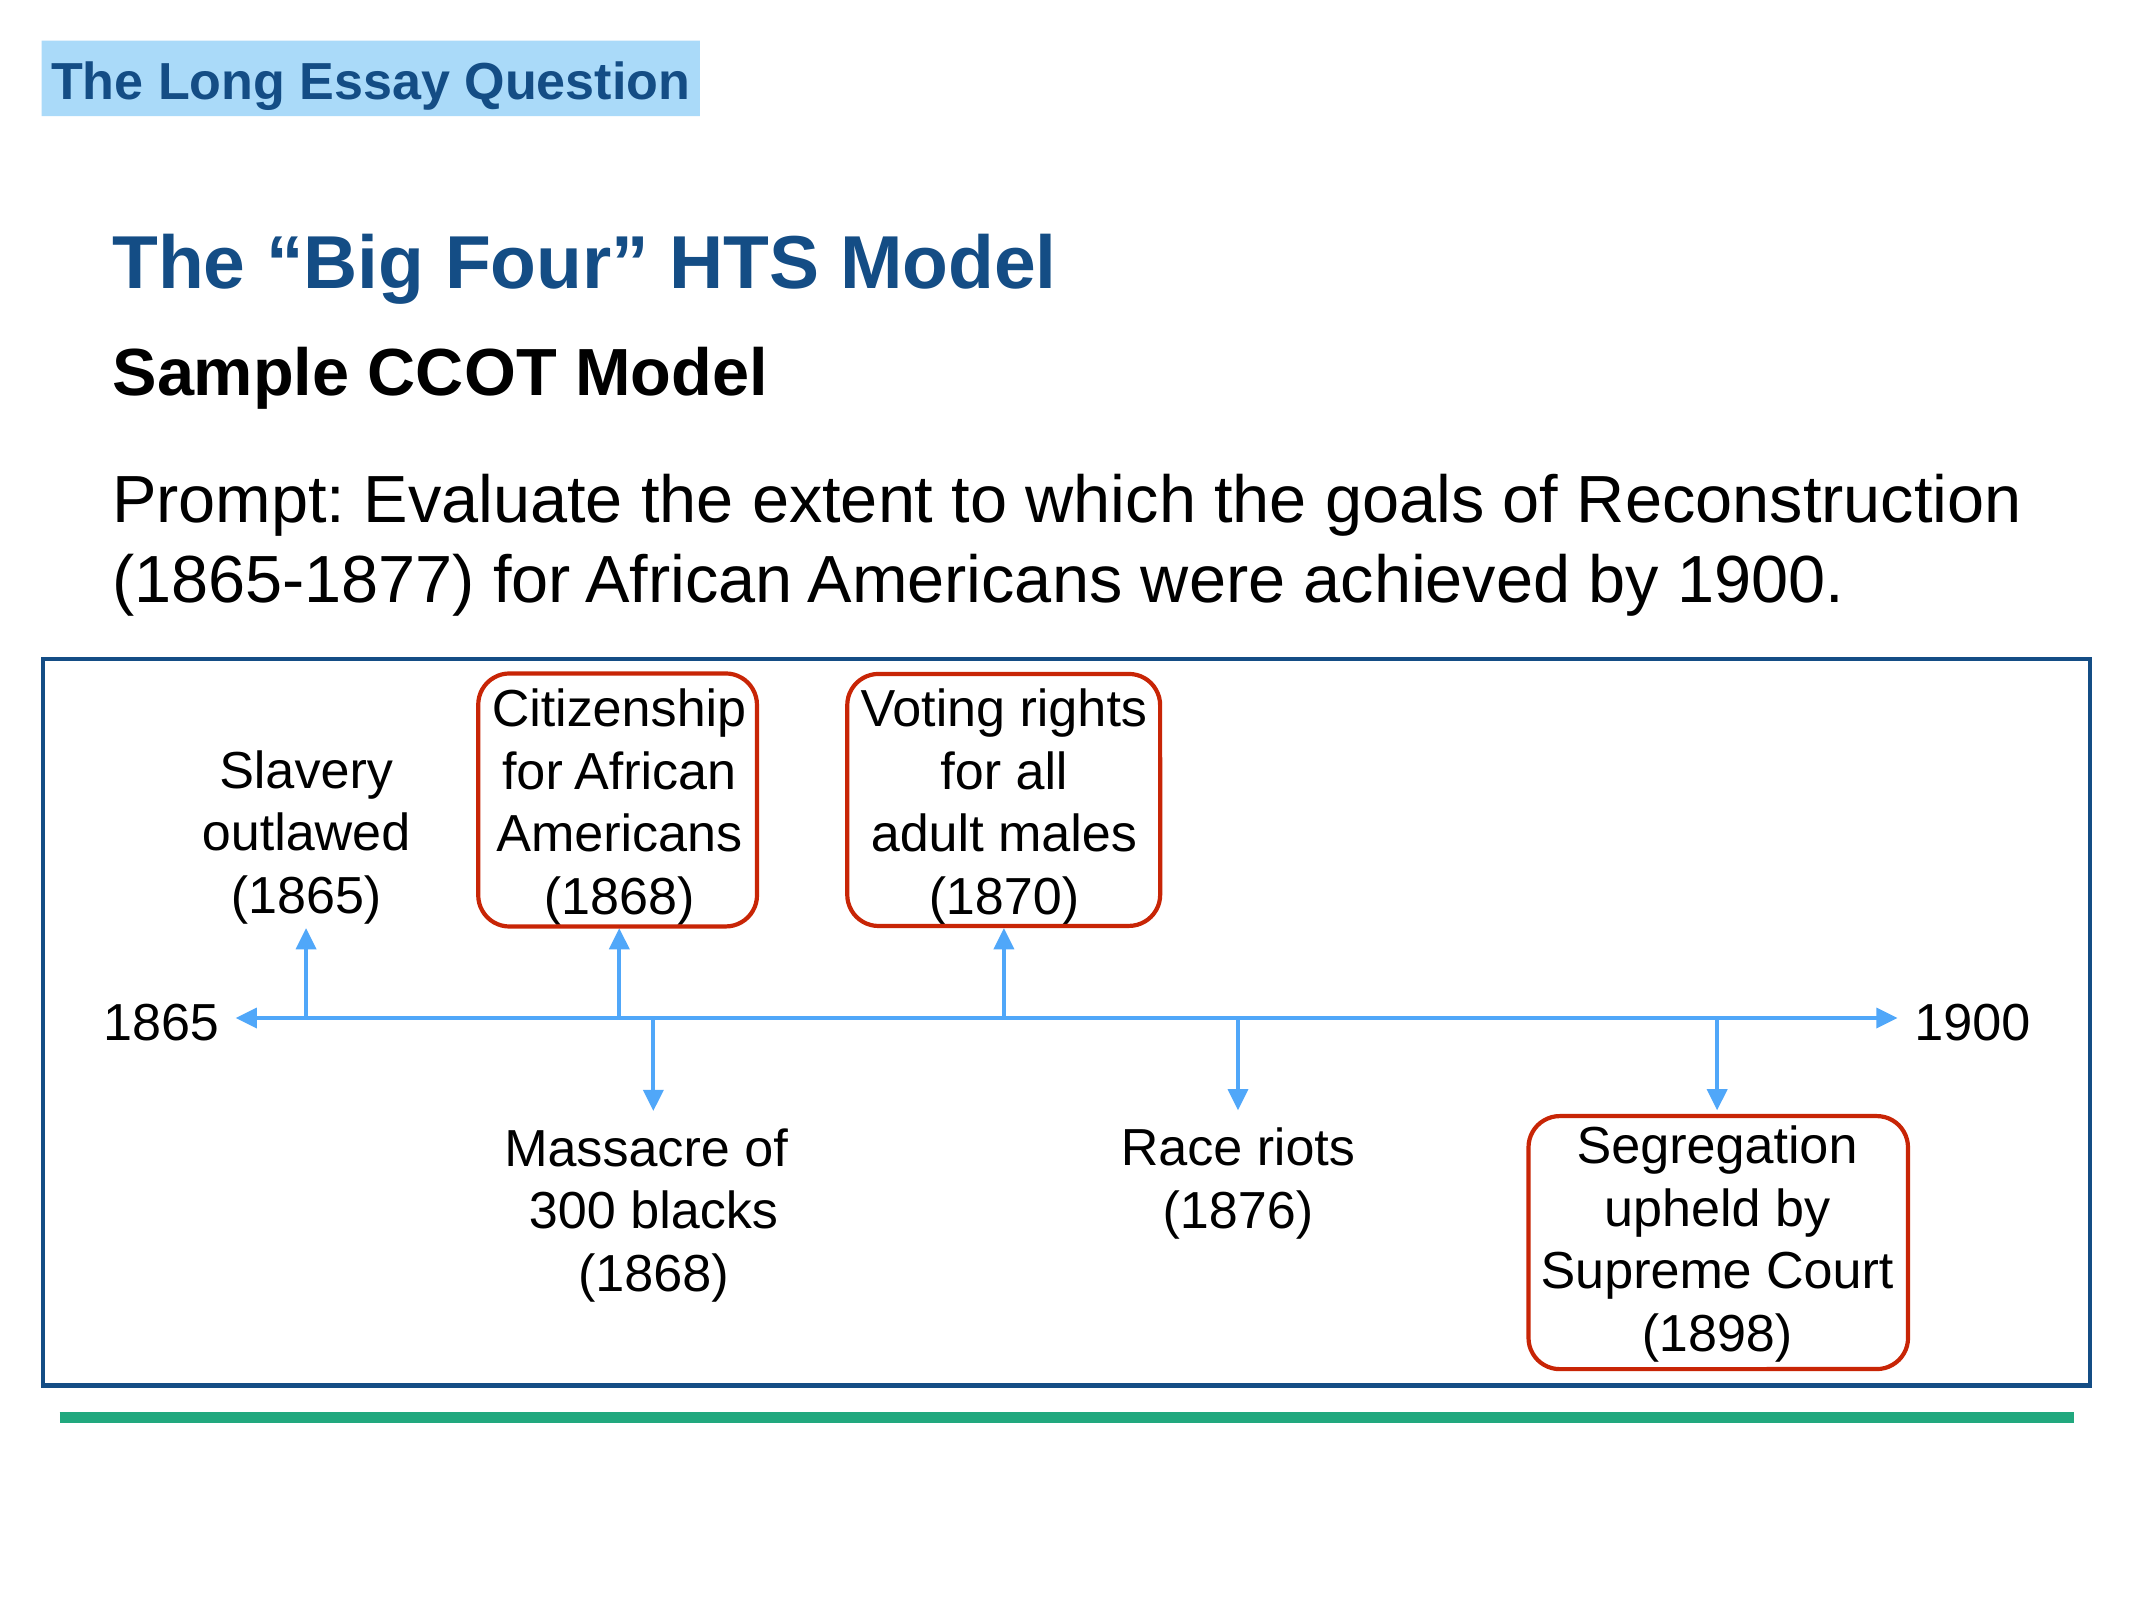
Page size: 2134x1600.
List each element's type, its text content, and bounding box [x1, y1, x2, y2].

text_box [477, 673, 1909, 1370]
text_box Sample CCOT Model [104, 322, 779, 415]
text_box The “Big Four” HTS Model [104, 208, 1069, 310]
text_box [42, 659, 2091, 1386]
text_box Prompt: Evaluate the extent to which the goals of Reconstruction (1865-1877) for African Americans were achieved by 1900. [103, 447, 2042, 616]
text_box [184, 671, 478, 1021]
